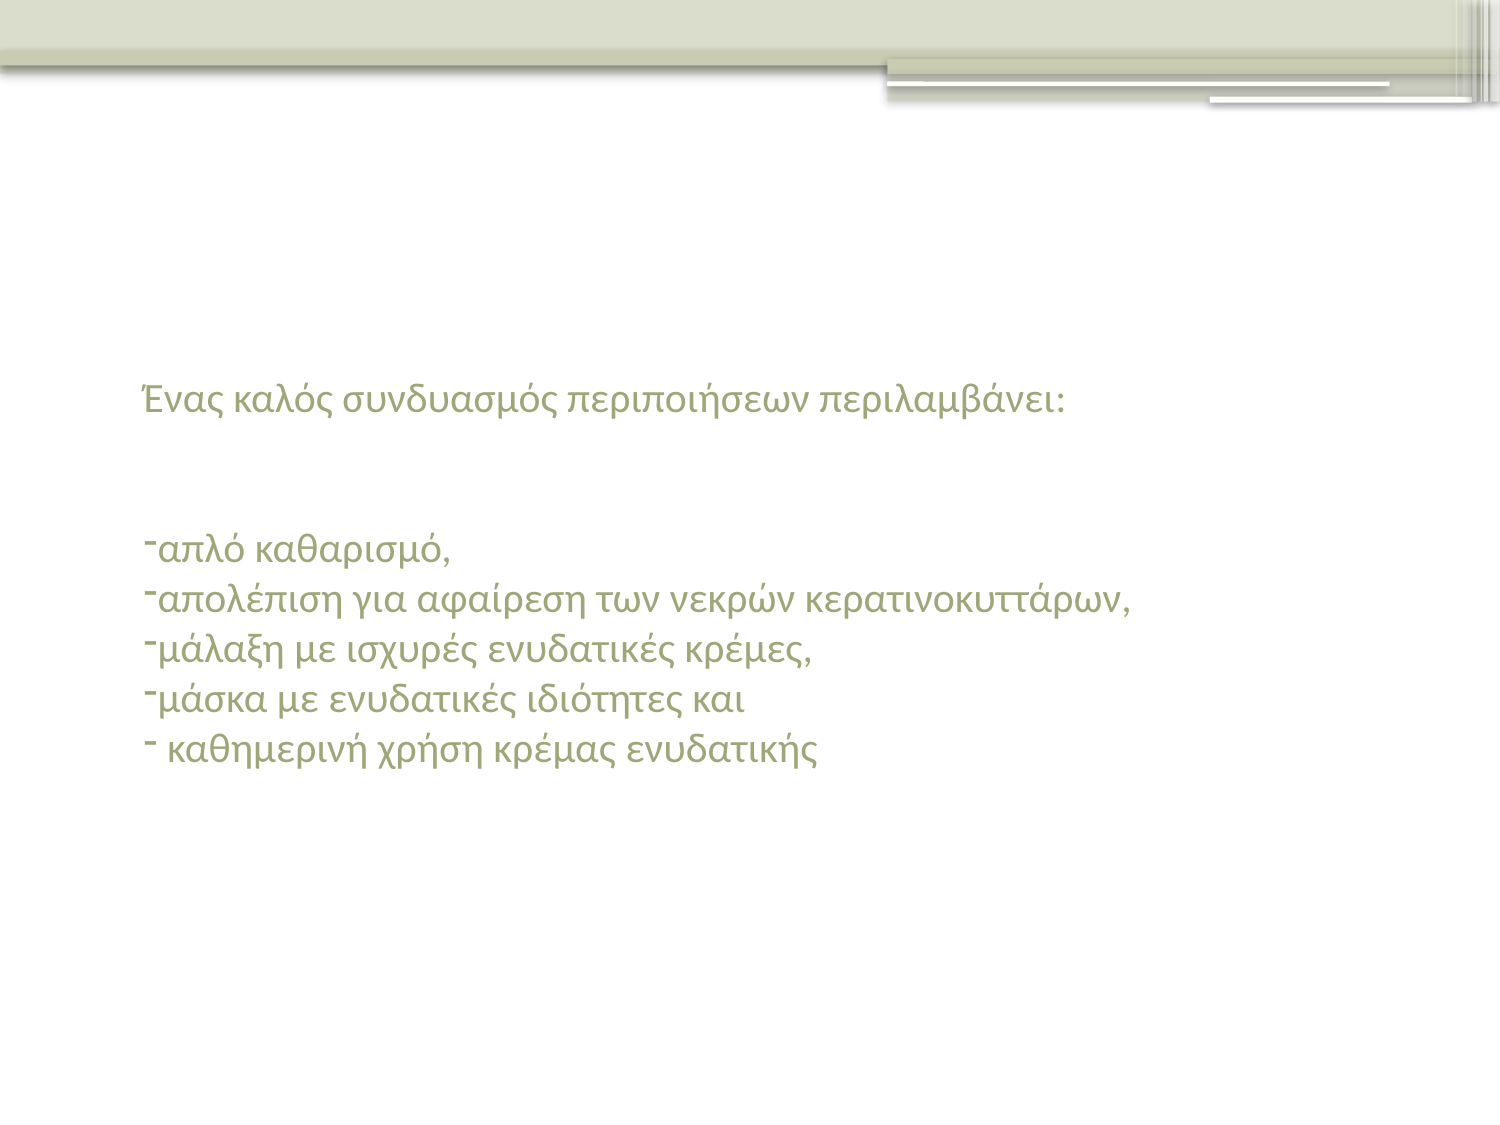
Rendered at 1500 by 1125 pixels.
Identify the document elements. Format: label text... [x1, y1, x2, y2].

text_box Ένας καλός συνδυασμός περιποιήσεων περιλαμβάνει: απλό καθαρισμό, απολέπιση για αφαίρεση των νεκρών κερατινοκυττάρων, μάλαξη με ισχυρές ενυδατικές κρέμες, μάσκα με ενυδατικές ιδιότητες και καθημερινή χρήση κρέμας ενυδατικής [128, 363, 1336, 779]
